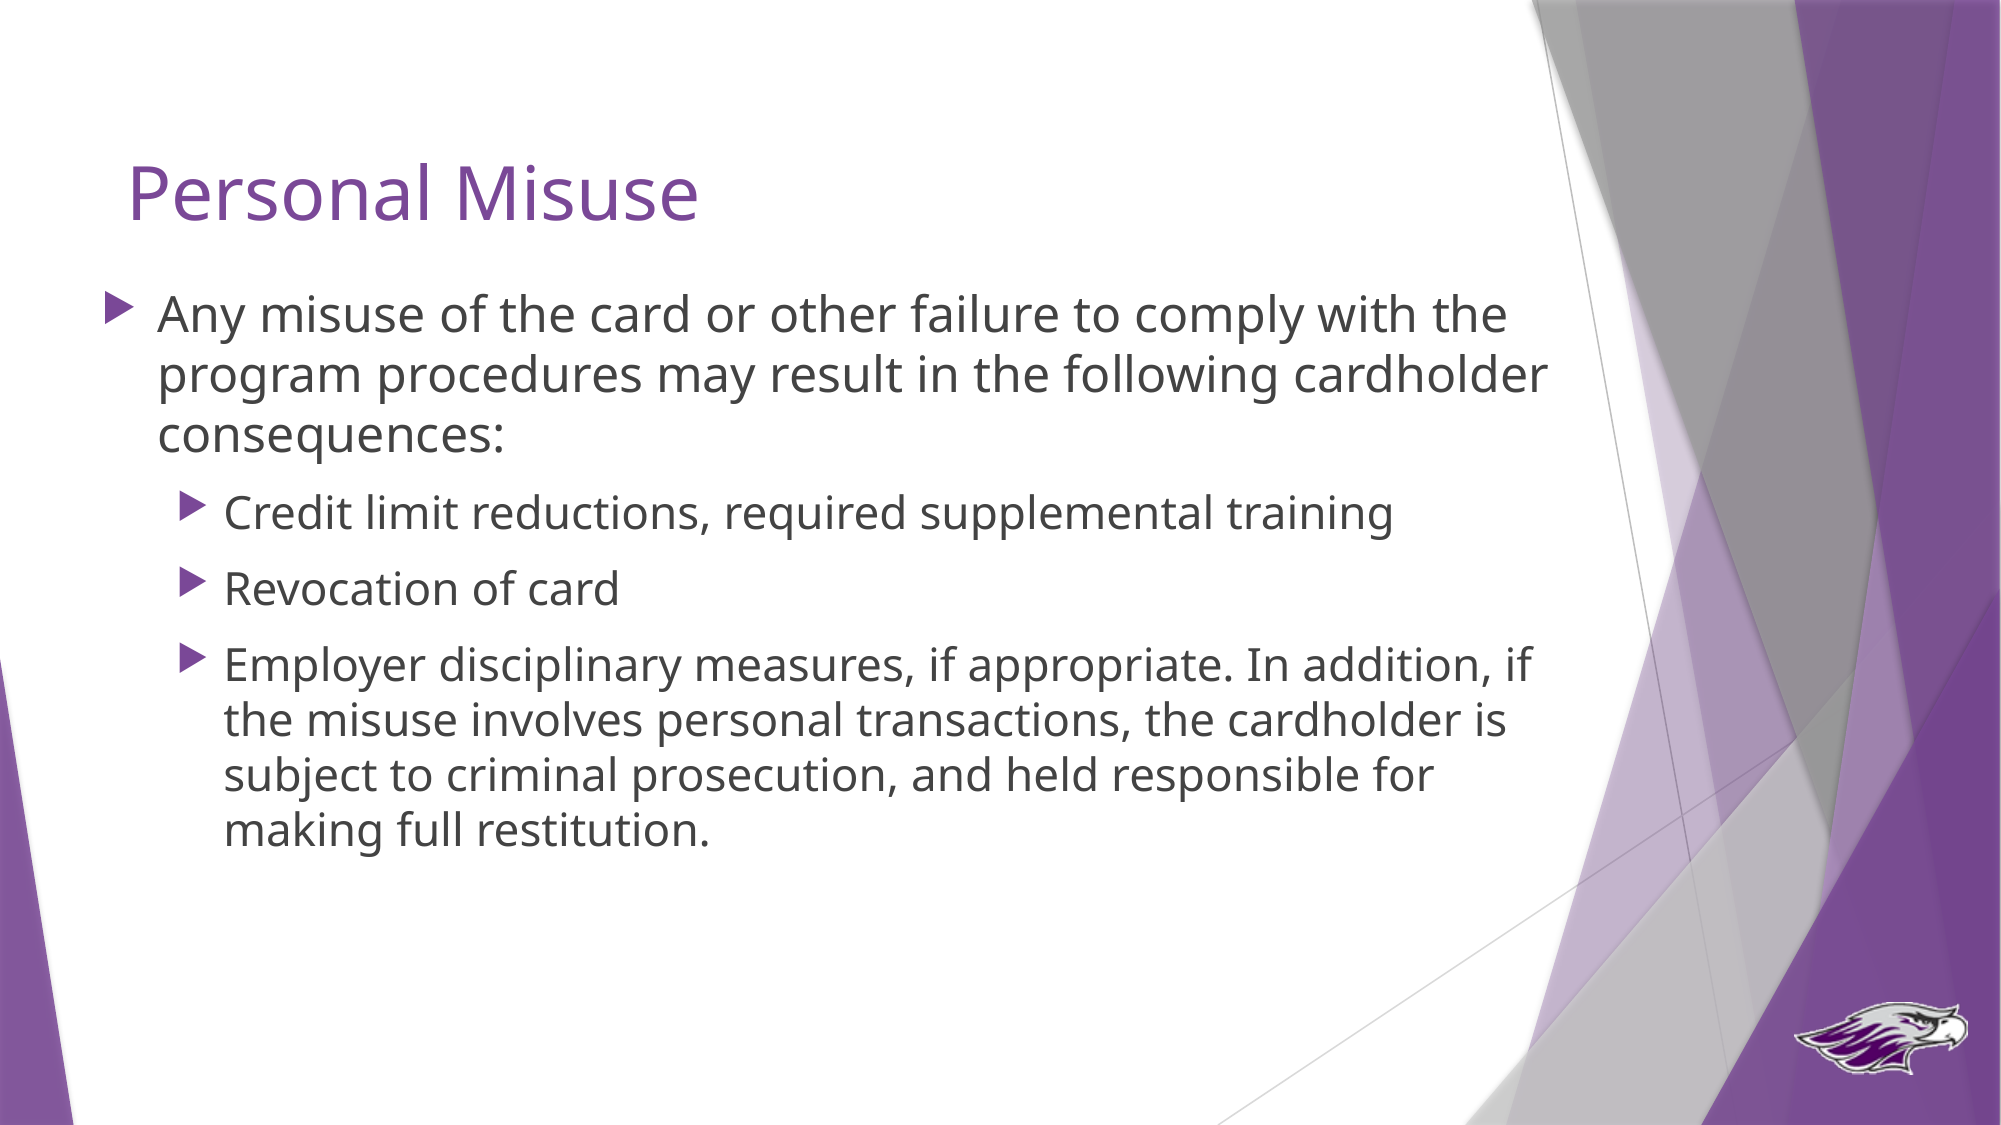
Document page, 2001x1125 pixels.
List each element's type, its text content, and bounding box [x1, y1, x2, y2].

picture [1793, 1002, 1969, 1076]
list Any misuse of the card or other failure to comply with the program procedures may result in the following cardholder consequences: Credit limit reductions, required supplemental training Revocation of card Employer disciplinary measures, if appropriate. In addition, if the misuse involves personal transactions, the cardholder is subject to criminal prosecution, and held responsible for making full restitution. [86, 275, 1591, 947]
title Personal Misuse [111, 137, 1522, 275]
